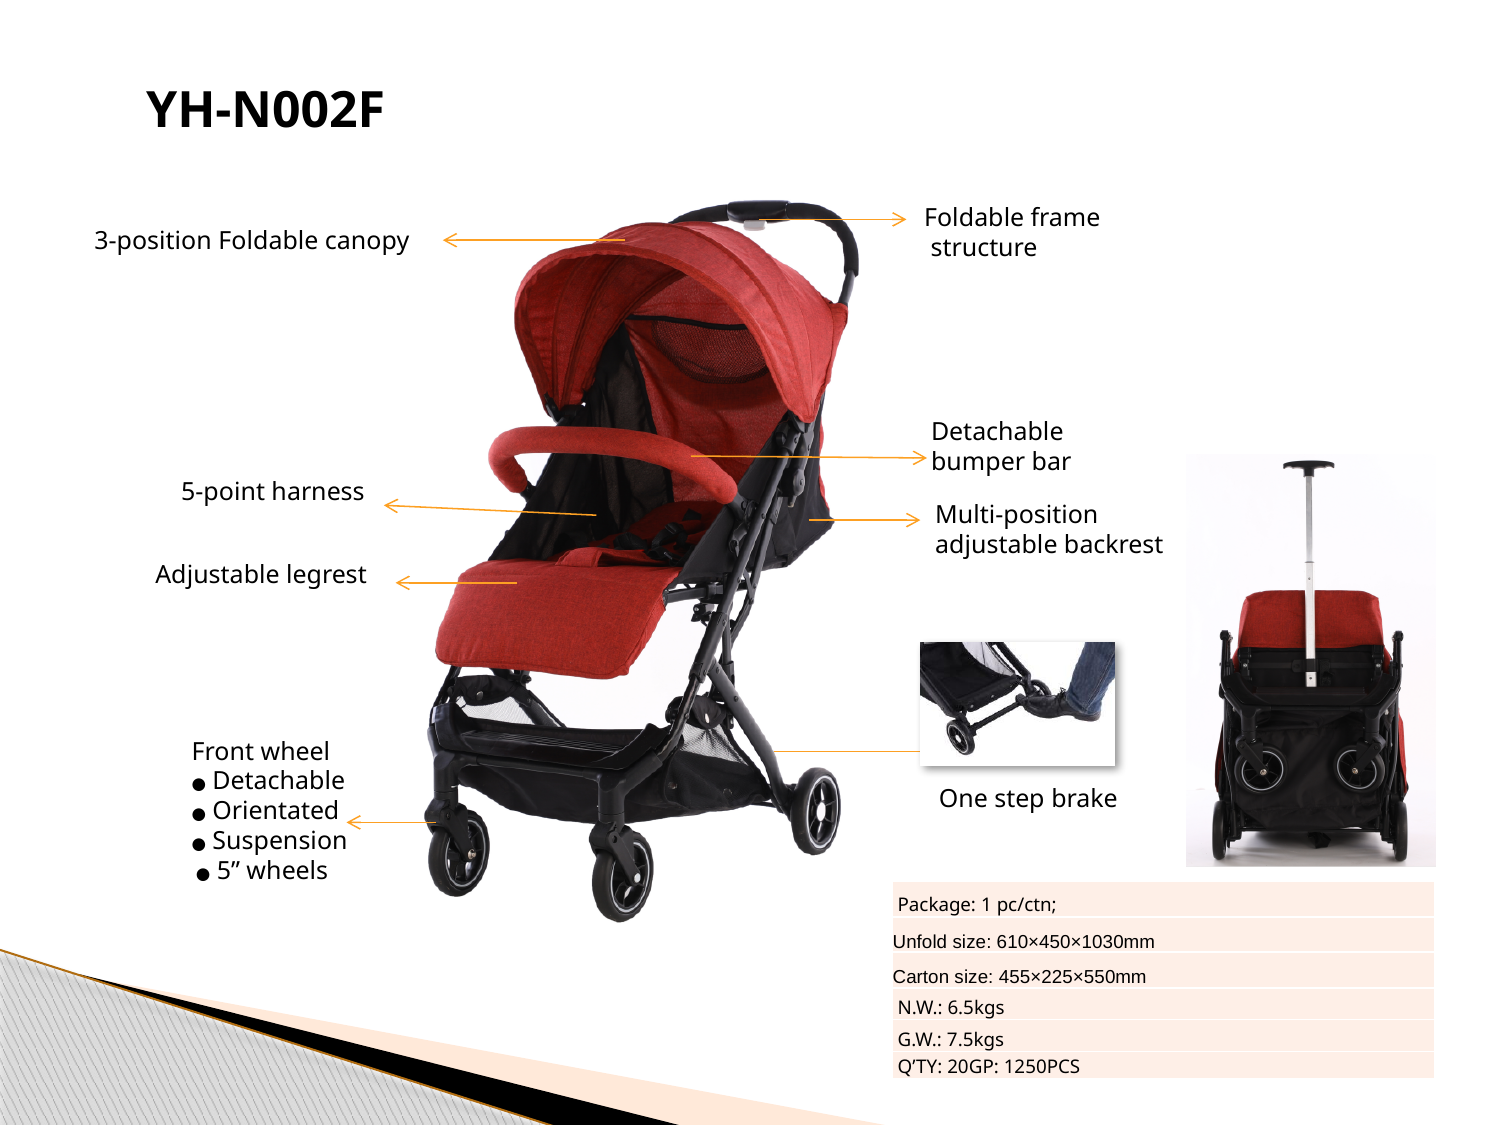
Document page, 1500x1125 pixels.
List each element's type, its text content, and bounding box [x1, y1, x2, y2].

text_box Detachable bumper bar [917, 408, 1087, 484]
table_cell Unfold size: 610×450×1030mm [893, 918, 1434, 951]
table_header Package: 1 pc/ctn; [917, 882, 1434, 916]
picture [1186, 454, 1436, 867]
text_box 3-position Foldable canopy [79, 217, 389, 263]
text_box Front wheel ● Detachable ● Orientated ● Suspension ● 5” wheels [176, 727, 370, 893]
text_box Multi-position adjustable backrest [920, 491, 1179, 567]
text_box 5-point harness [166, 467, 380, 513]
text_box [383, 505, 597, 516]
table_cell Q’TY: 20GP: 1250PCS [893, 1052, 1434, 1078]
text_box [690, 455, 928, 459]
text_box Adjustable legrest [140, 550, 383, 596]
text_box One step brake [924, 775, 1133, 820]
text_box Foldable frame structure [913, 194, 1116, 269]
table_cell G.W.: 7.5kgs [893, 1020, 1434, 1051]
title YH-N002F [41, 42, 491, 173]
picture [920, 642, 1115, 767]
picture [395, 194, 913, 924]
table_cell N.W.: 6.5kgs [893, 989, 1434, 1019]
table_cell Carton size: 455×225×550mm [893, 953, 1434, 987]
